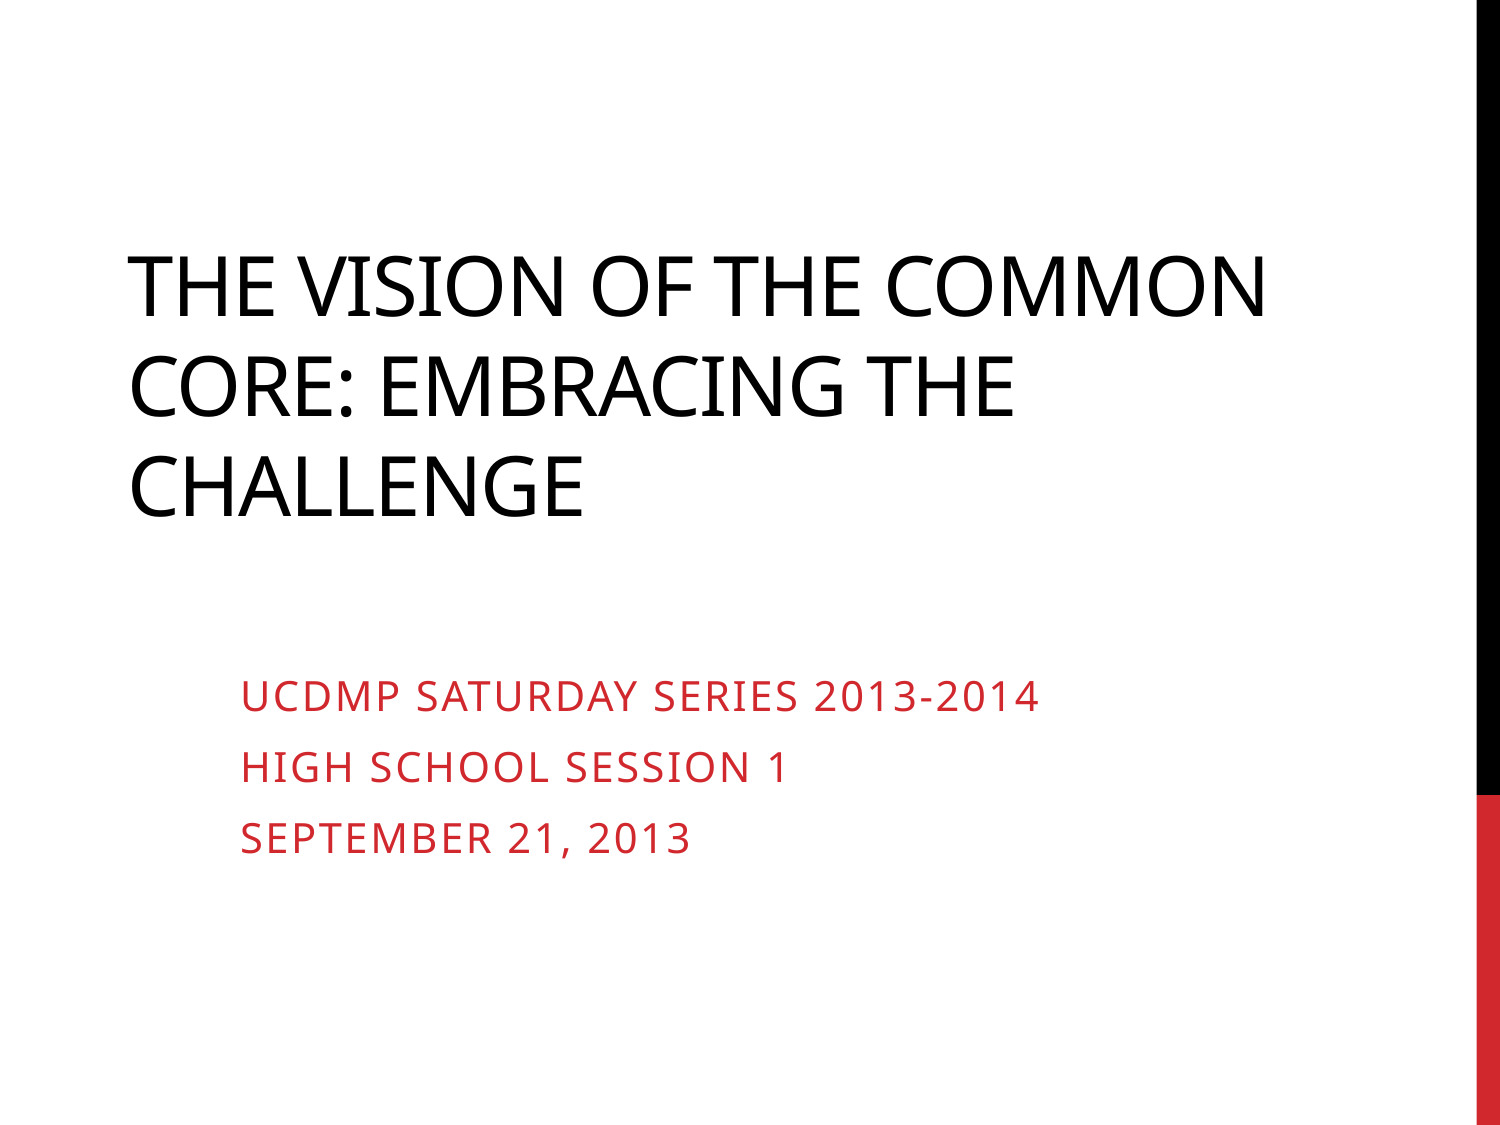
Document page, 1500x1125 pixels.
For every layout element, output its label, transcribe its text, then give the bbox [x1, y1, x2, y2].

subtitle UCDMP Saturday Series 2013-2014 High school session 1 September 21, 2013 [225, 662, 1275, 950]
title The Vision of the Common Core: Embracing the Challenge [112, 224, 1468, 542]
